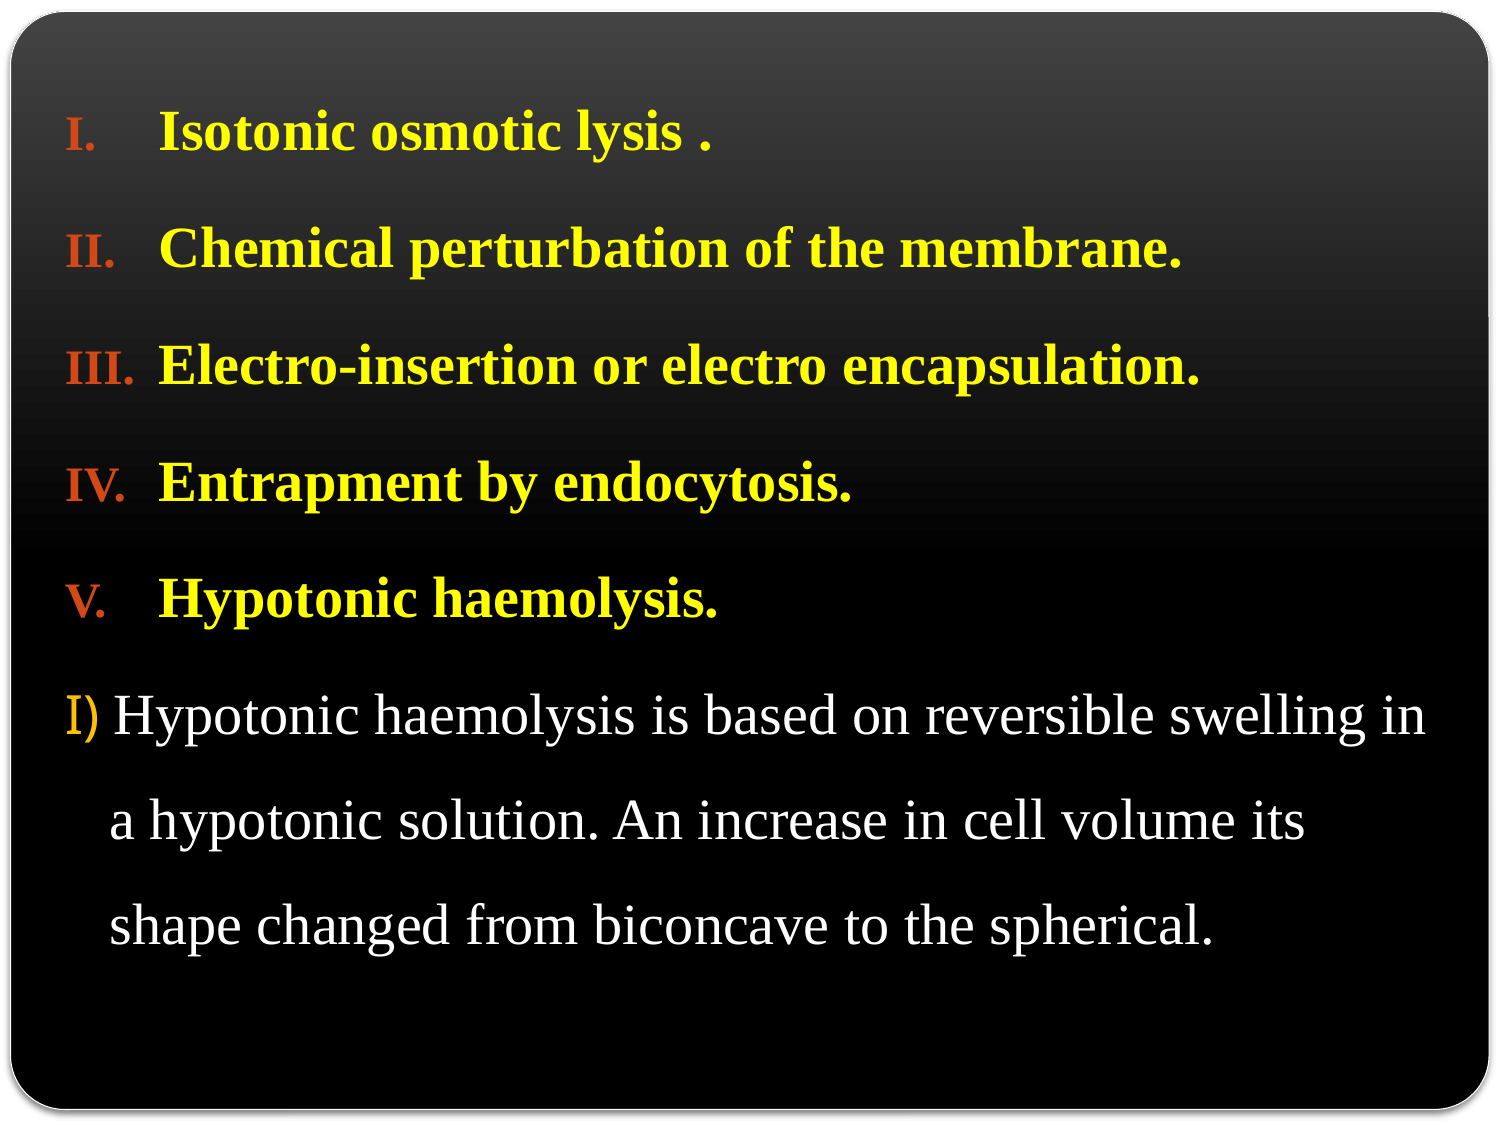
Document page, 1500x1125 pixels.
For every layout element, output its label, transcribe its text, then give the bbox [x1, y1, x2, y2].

list Isotonic osmotic lysis . Chemical perturbation of the membrane. Electro-insertion or electro encapsulation. Entrapment by endocytosis. Hypotonic haemolysis. I) Hypotonic haemolysis is based on reversible swelling in a hypotonic solution. An increase in cell volume its shape changed from biconcave to the spherical. [50, 50, 1463, 1125]
